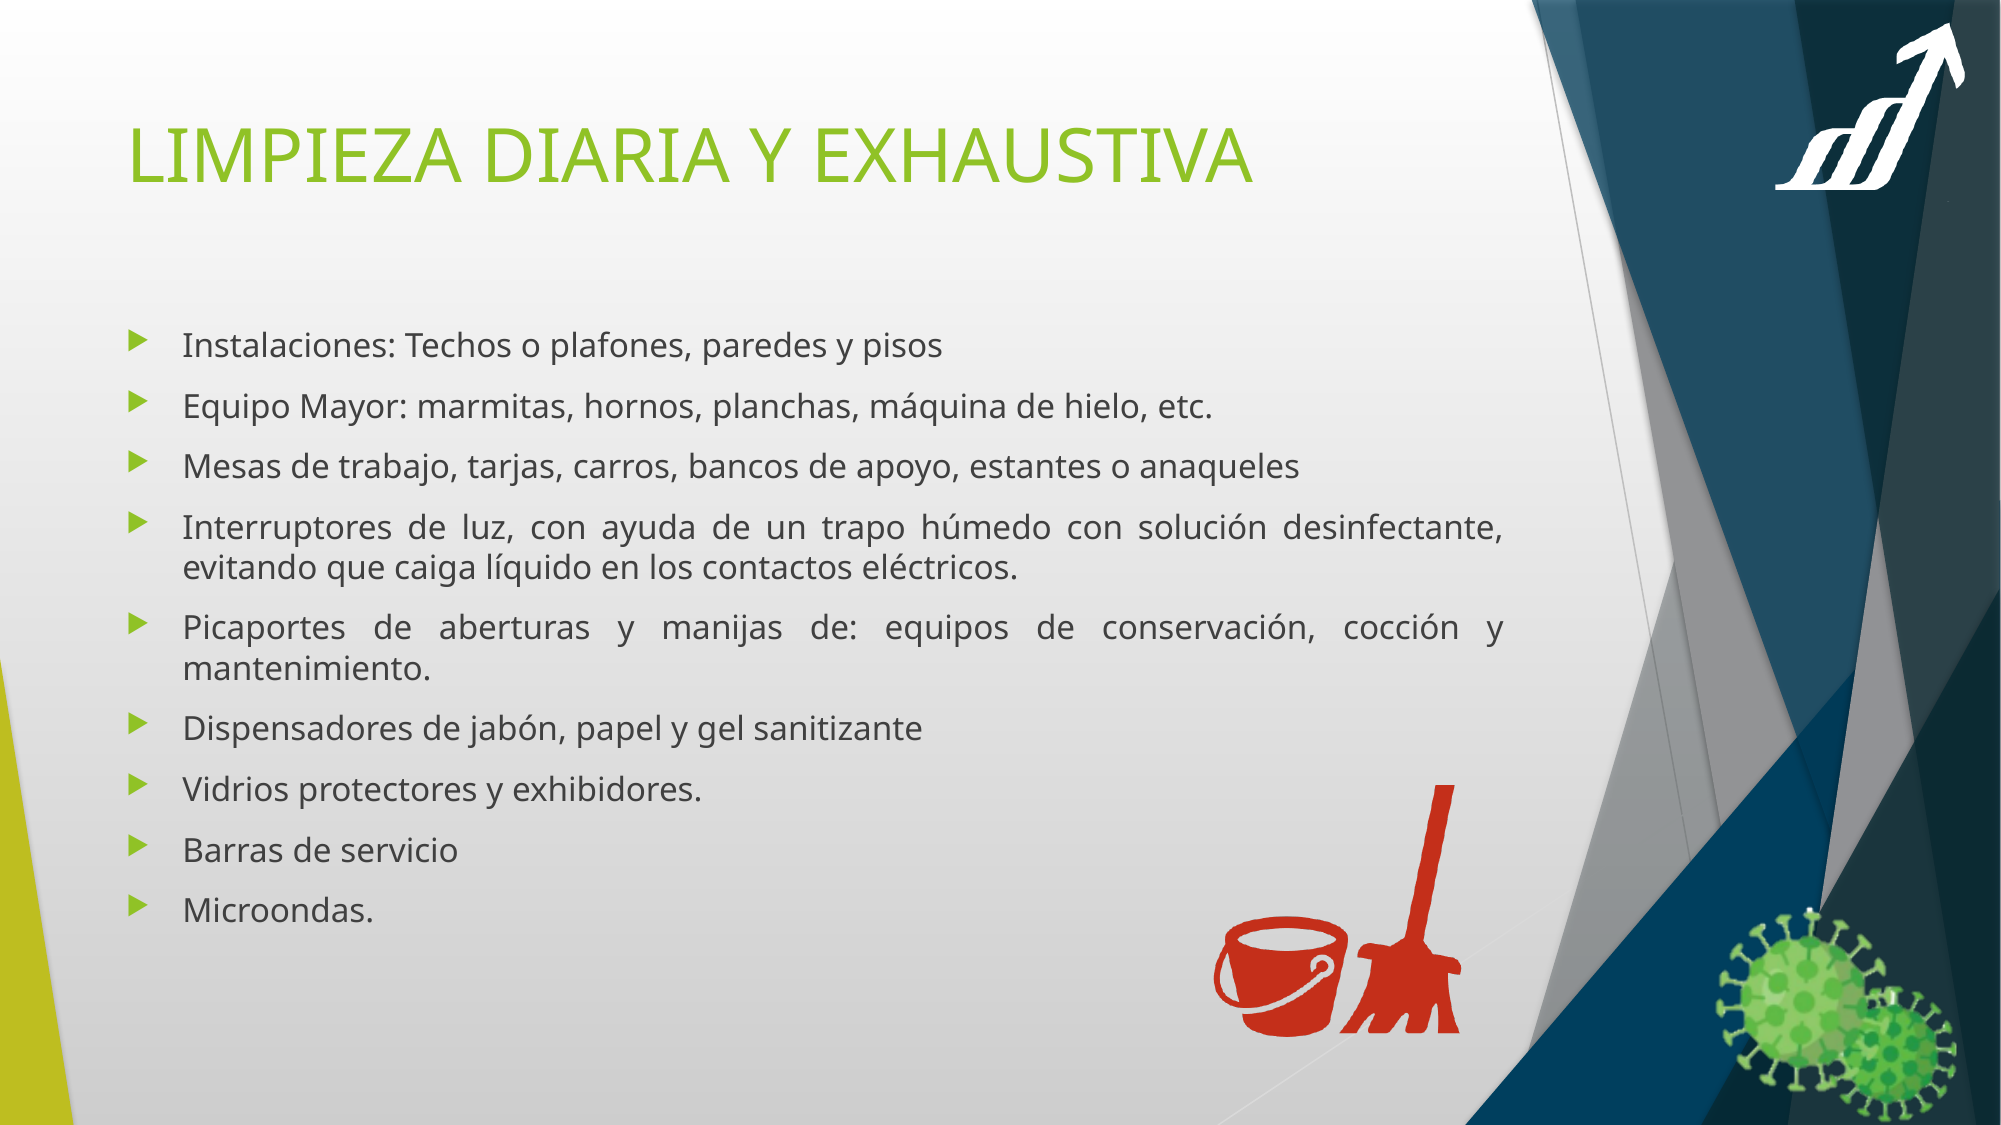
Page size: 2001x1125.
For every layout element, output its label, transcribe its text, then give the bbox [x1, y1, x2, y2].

list Instalaciones: Techos o plafones, paredes y pisos Equipo Mayor: marmitas, hornos, planchas, máquina de hielo, etc. Mesas de trabajo, tarjas, carros, bancos de apoyo, estantes o anaqueles Interruptores de luz, con ayuda de un trapo húmedo con solución desinfectante, evitando que caiga líquido en los contactos eléctricos. Picaportes de aberturas y manijas de: equipos de conservación, cocción y mantenimiento. Dispensadores de jabón, papel y gel sanitizante Vidrios protectores y exhibidores. Barras de servicio Microondas. [111, 316, 1522, 991]
title LIMPIEZA DIARIA Y EXHAUSTIVA [111, 99, 1522, 316]
text_box [1188, 772, 1486, 1049]
picture [1775, 0, 2000, 202]
picture [1708, 897, 1968, 1125]
